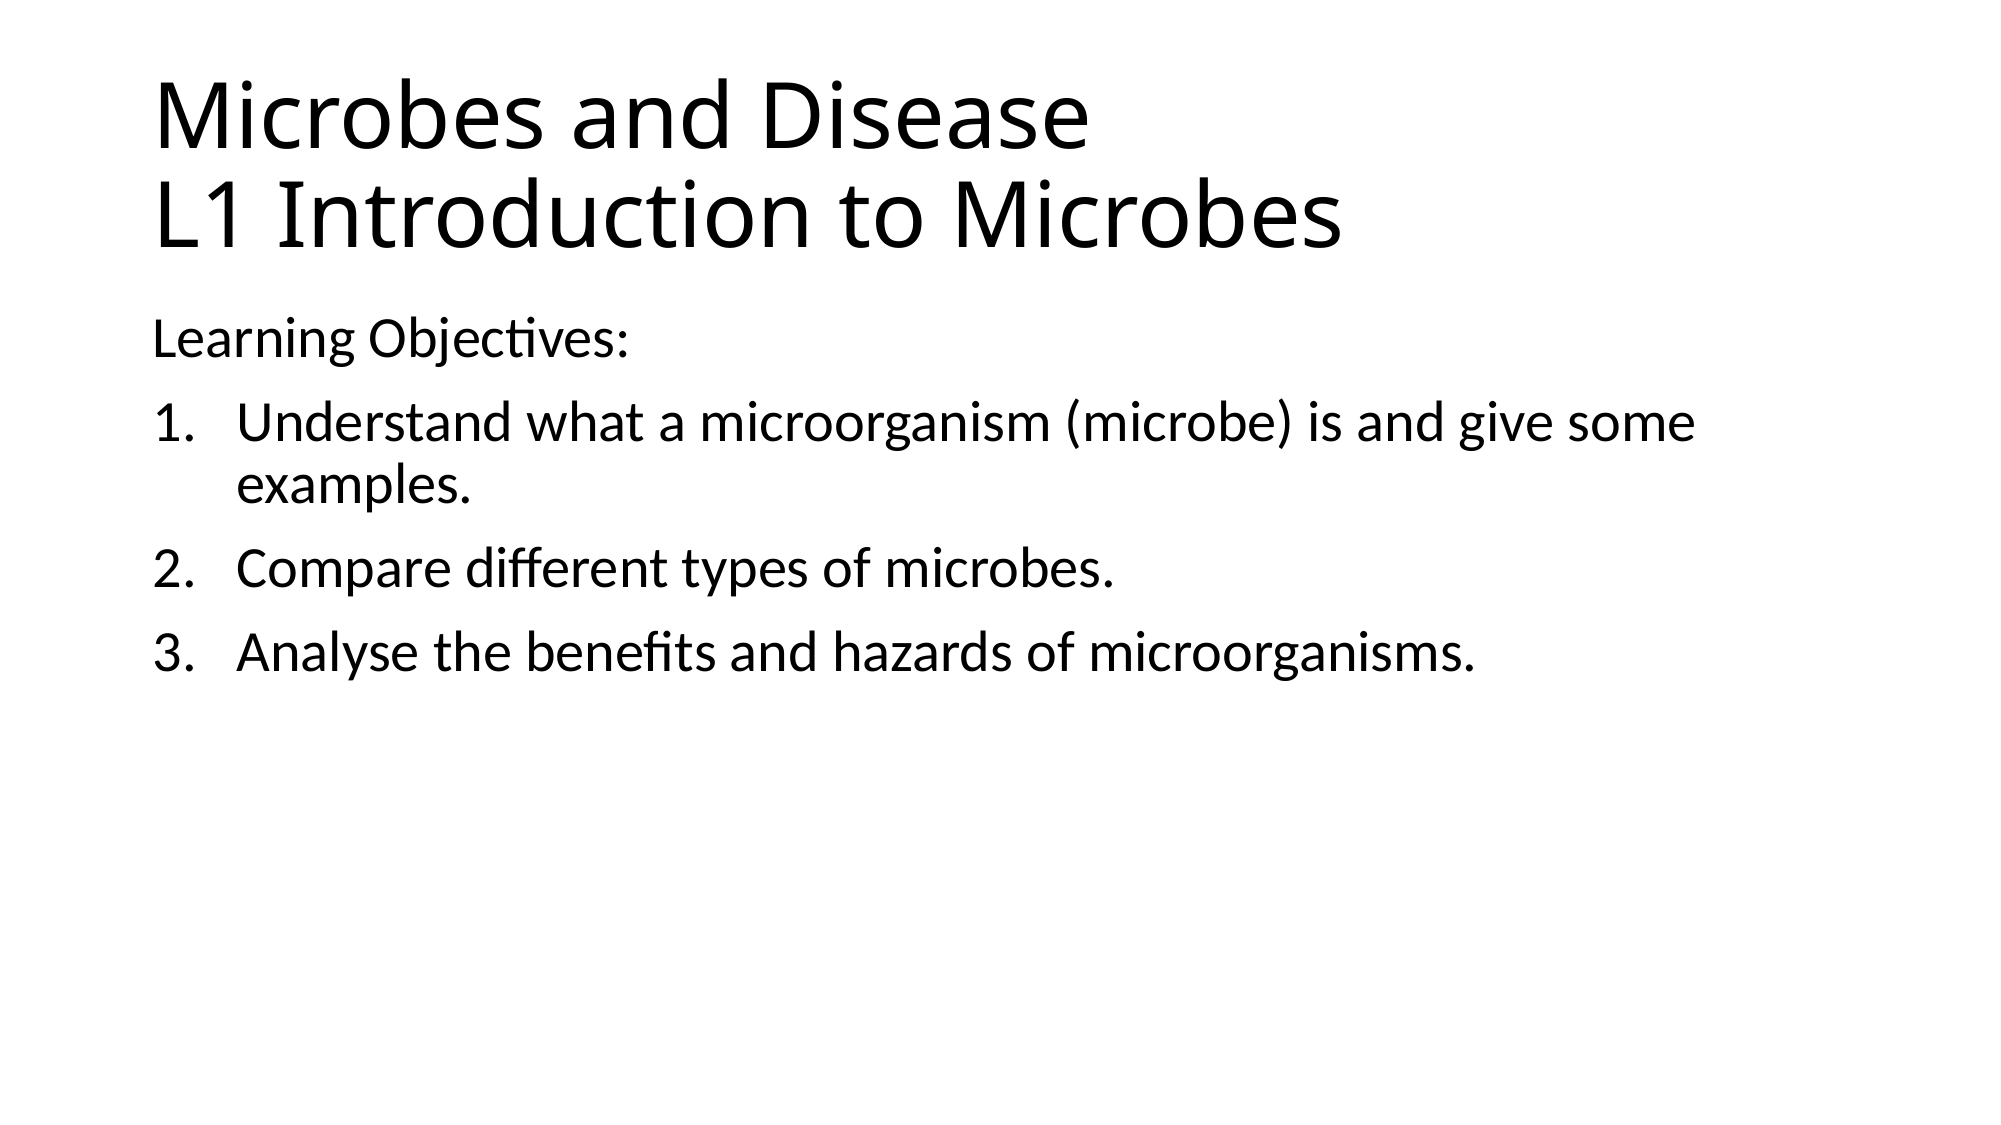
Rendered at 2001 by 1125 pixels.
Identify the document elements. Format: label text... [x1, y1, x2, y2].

title Microbes and Disease L1 Introduction to Microbes [137, 59, 1863, 278]
list Learning Objectives: Understand what a microorganism (microbe) is and give some examples. Compare different types of microbes. Analyse the benefits and hazards of microorganisms. [137, 299, 1863, 1014]
